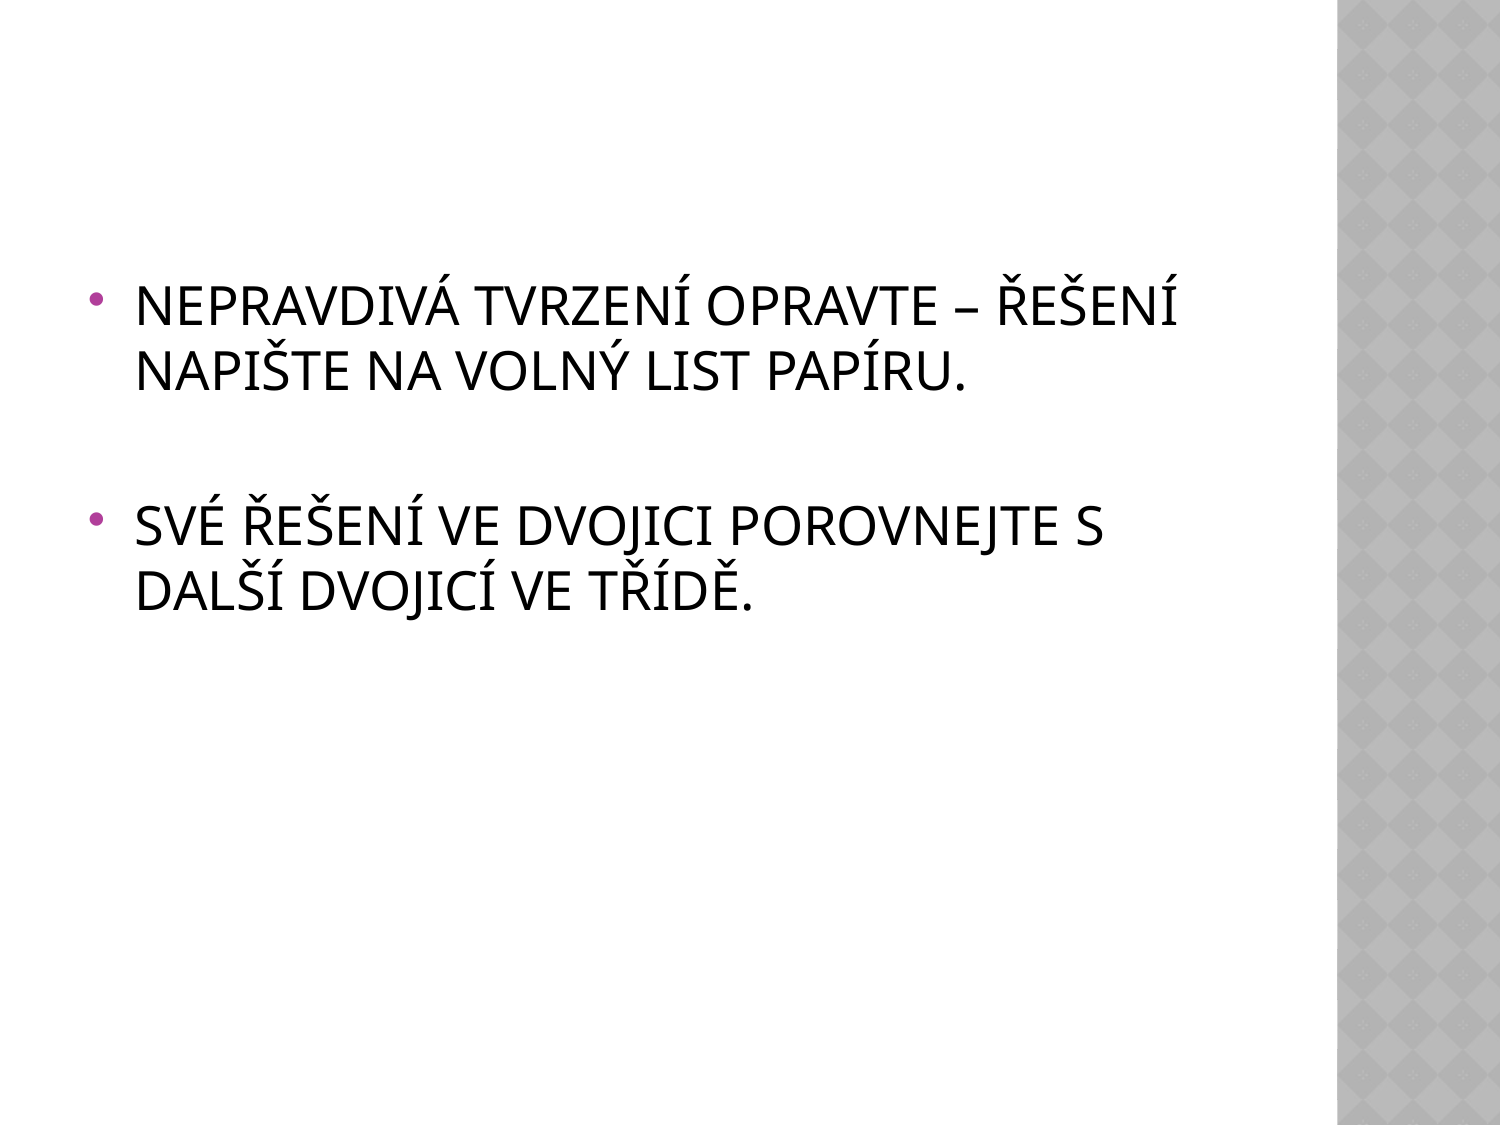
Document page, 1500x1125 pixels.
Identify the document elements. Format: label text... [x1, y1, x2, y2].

list NEPRAVDIVÁ TVRZENÍ OPRAVTE – ŘEŠENÍ NAPIŠTE NA VOLNÝ LIST PAPÍRU. SVÉ ŘEŠENÍ VE DVOJICI POROVNEJTE S DALŠÍ DVOJICÍ VE TŘÍDĚ. [75, 264, 1263, 1059]
